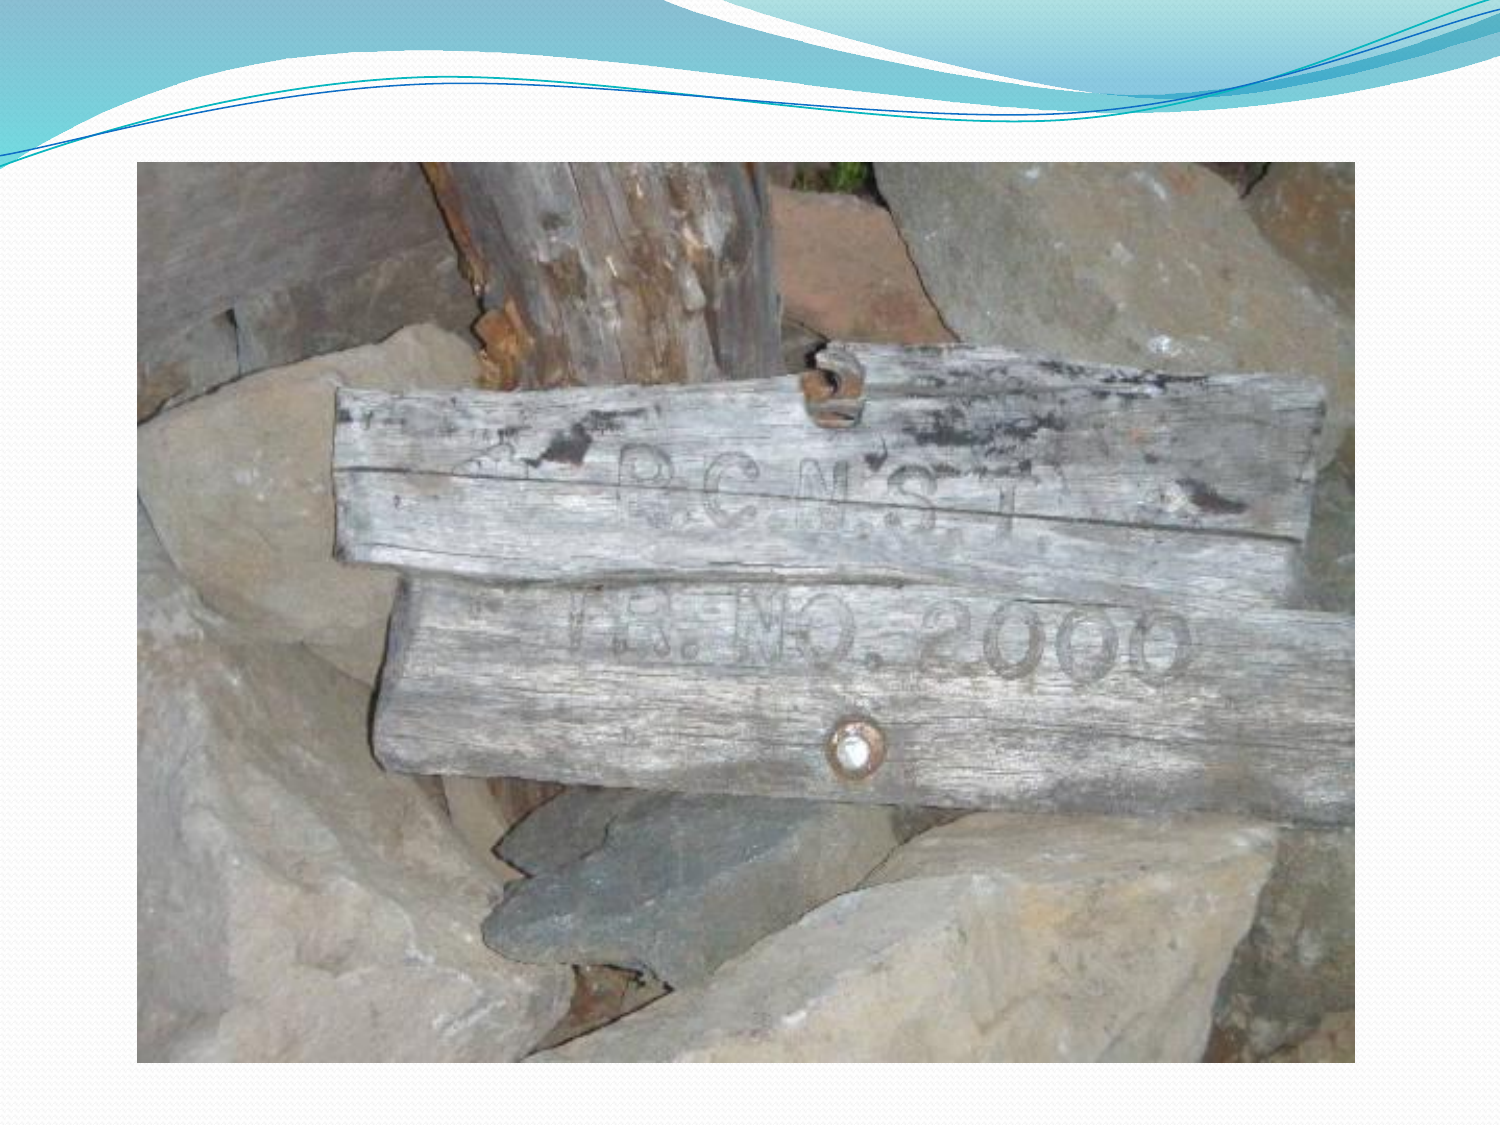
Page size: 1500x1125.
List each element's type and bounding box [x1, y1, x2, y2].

picture [137, 162, 1355, 1063]
